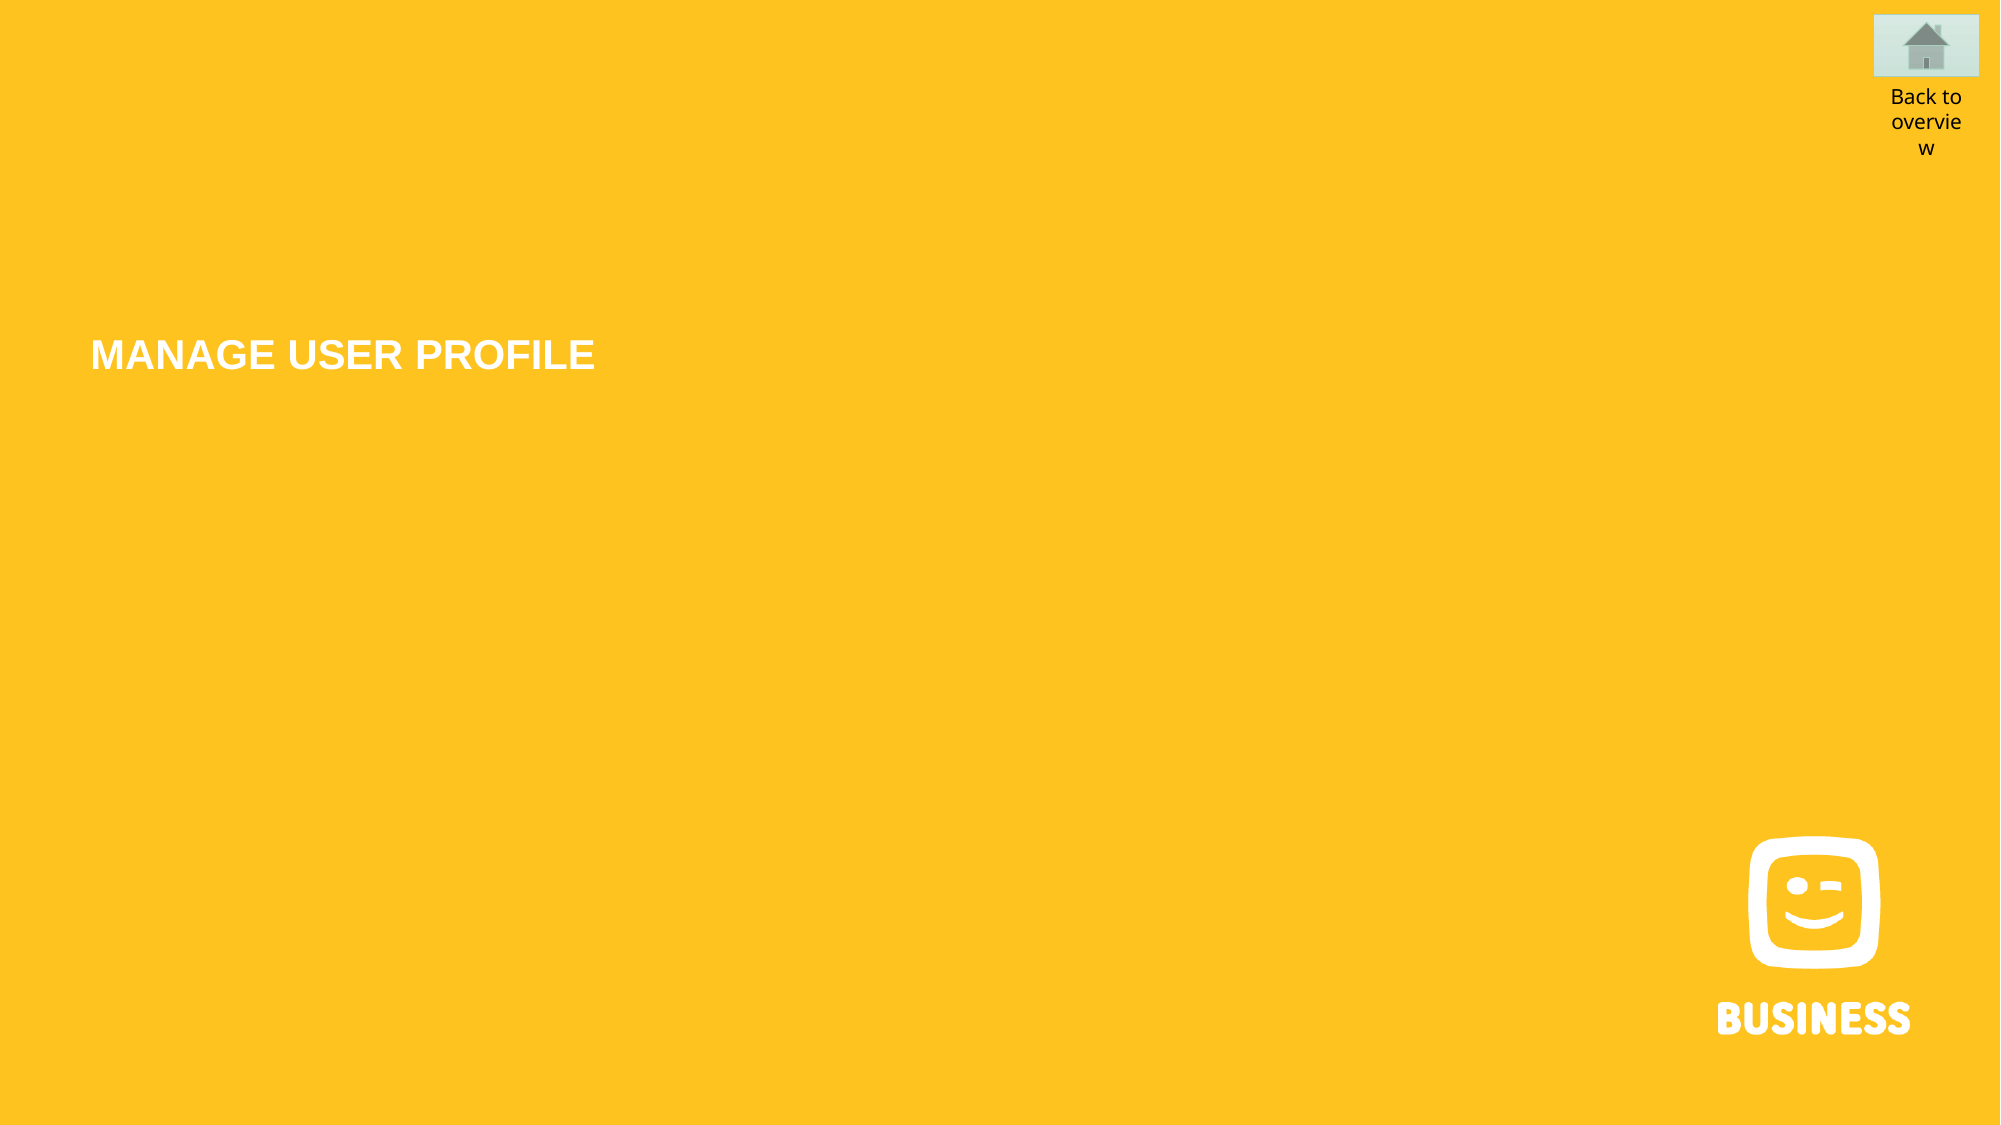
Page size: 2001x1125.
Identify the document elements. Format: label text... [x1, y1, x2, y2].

picture [1718, 836, 1910, 1035]
list Manage User Profile [90, 289, 1910, 379]
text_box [1869, 14, 1984, 132]
